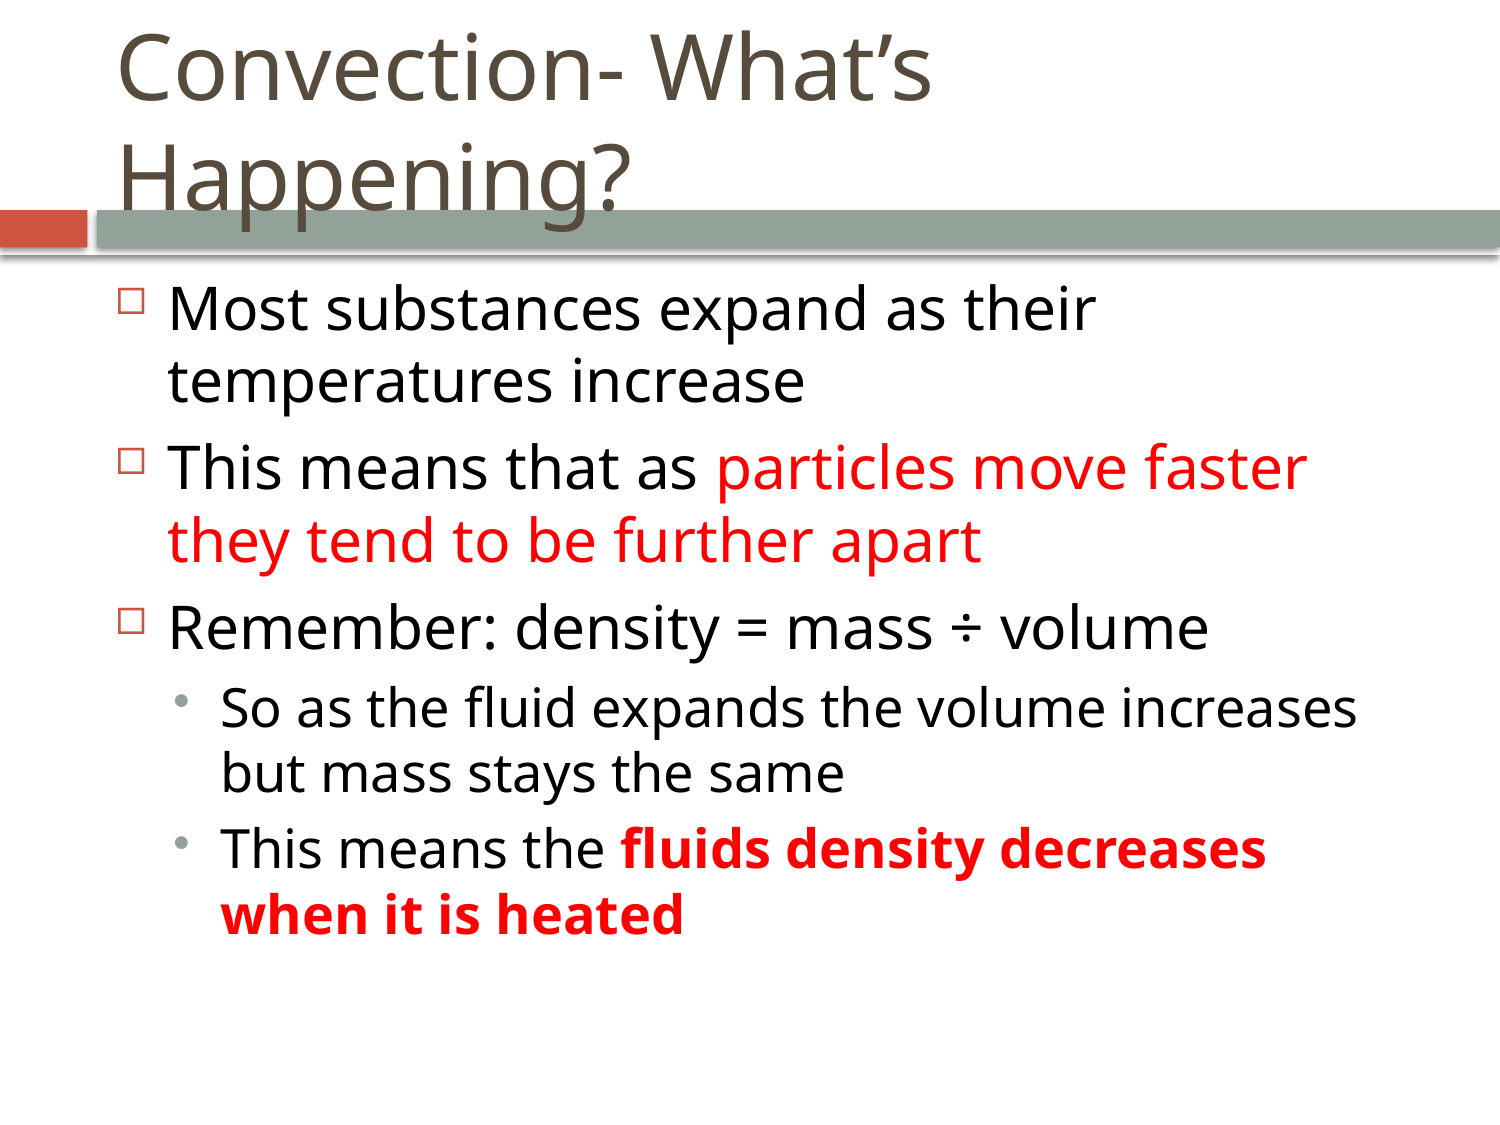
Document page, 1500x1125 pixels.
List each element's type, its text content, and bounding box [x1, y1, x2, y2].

list Most substances expand as their temperatures increase This means that as particles move faster they tend to be further apart Remember: density = mass ÷ volume So as the fluid expands the volume increases but mass stays the same This means the fluids density decreases when it is heated [100, 262, 1438, 1000]
title Convection- What’s Happening? [100, 37, 1438, 200]
